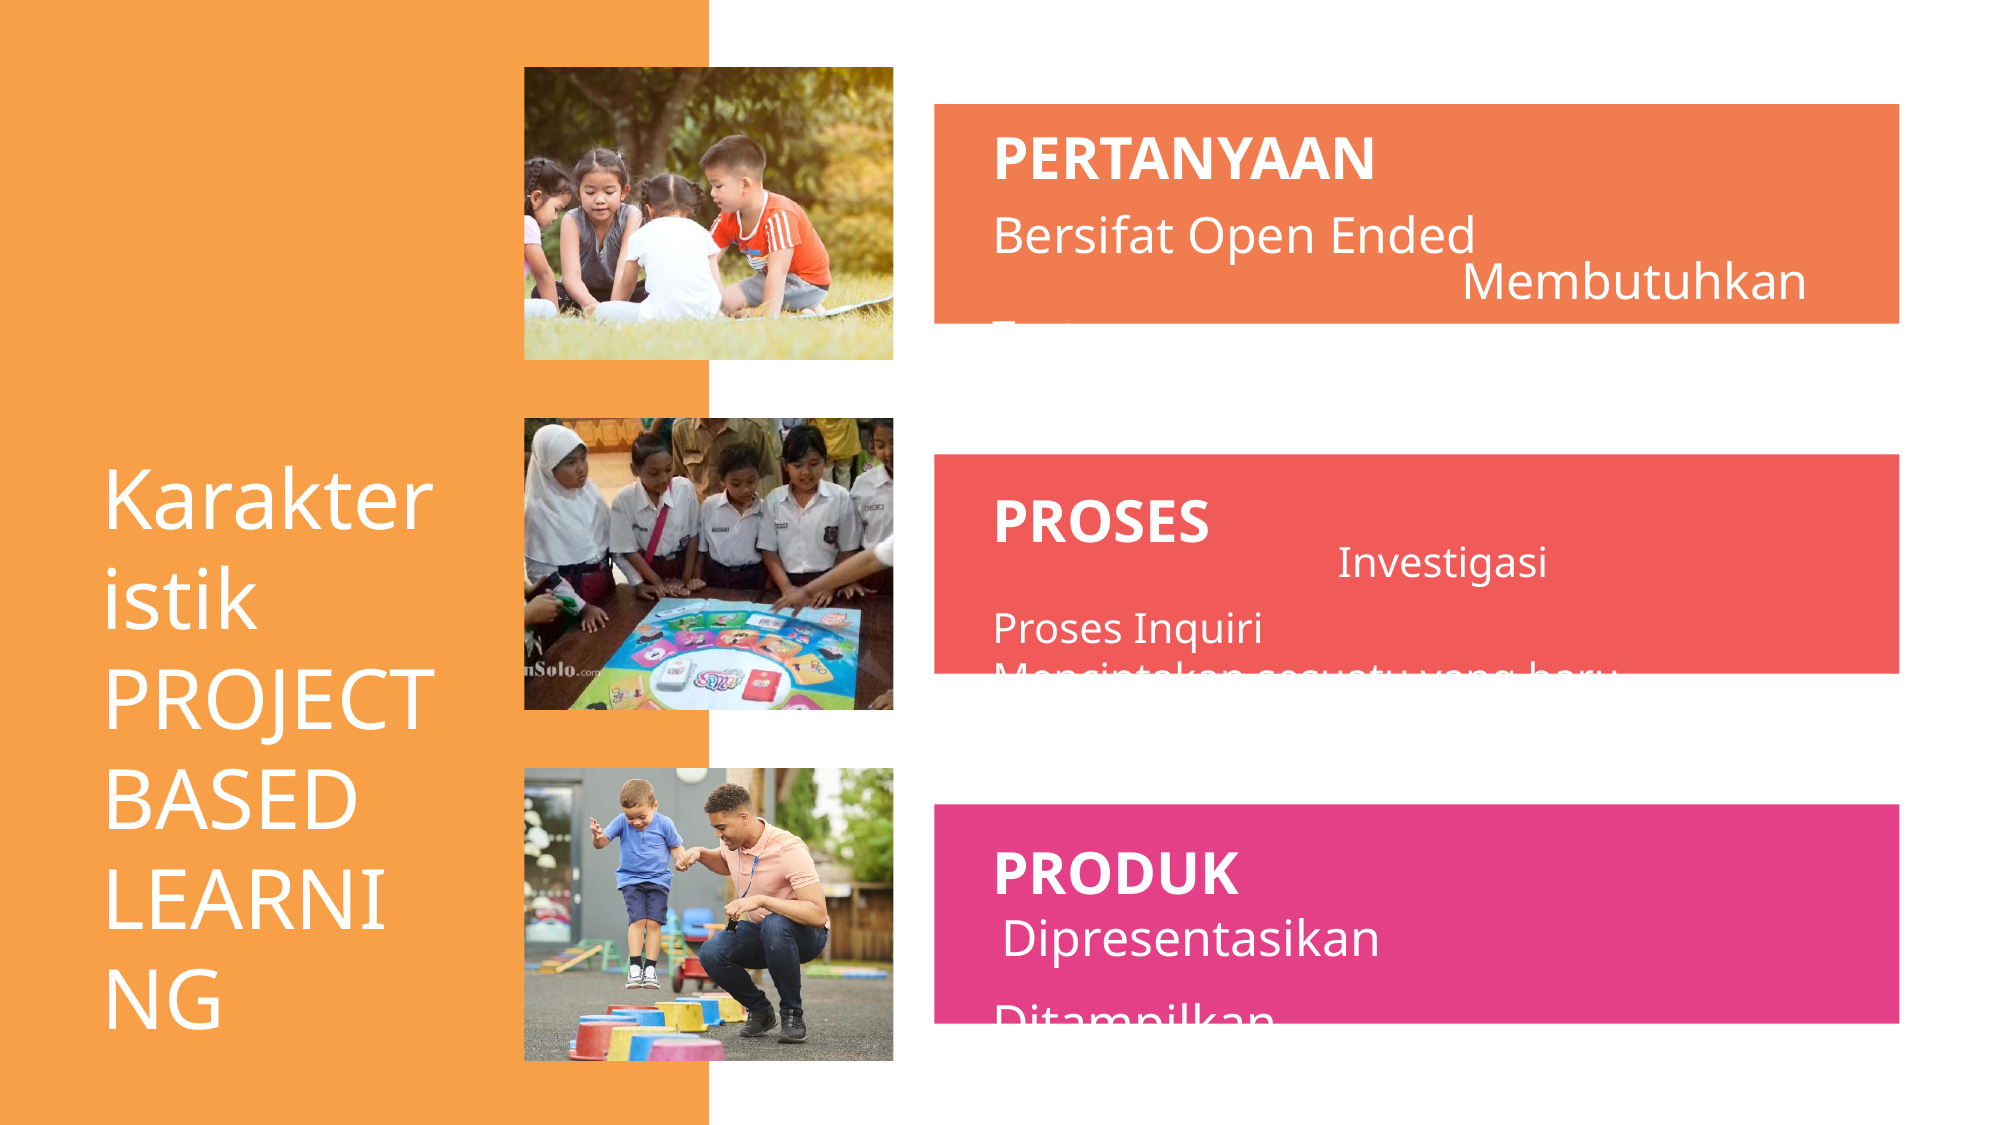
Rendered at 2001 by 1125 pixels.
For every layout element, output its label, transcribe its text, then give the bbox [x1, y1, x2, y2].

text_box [977, 828, 1857, 1000]
text_box [933, 103, 1900, 325]
text_box Karakteristik PROJECT BASED LEARNING [86, 438, 456, 1054]
picture [524, 768, 894, 1061]
picture [524, 67, 894, 360]
text_box Dipresentasikan [933, 803, 1900, 1025]
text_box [977, 477, 1920, 661]
text_box [933, 453, 1900, 675]
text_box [977, 113, 1920, 318]
picture [524, 418, 894, 711]
